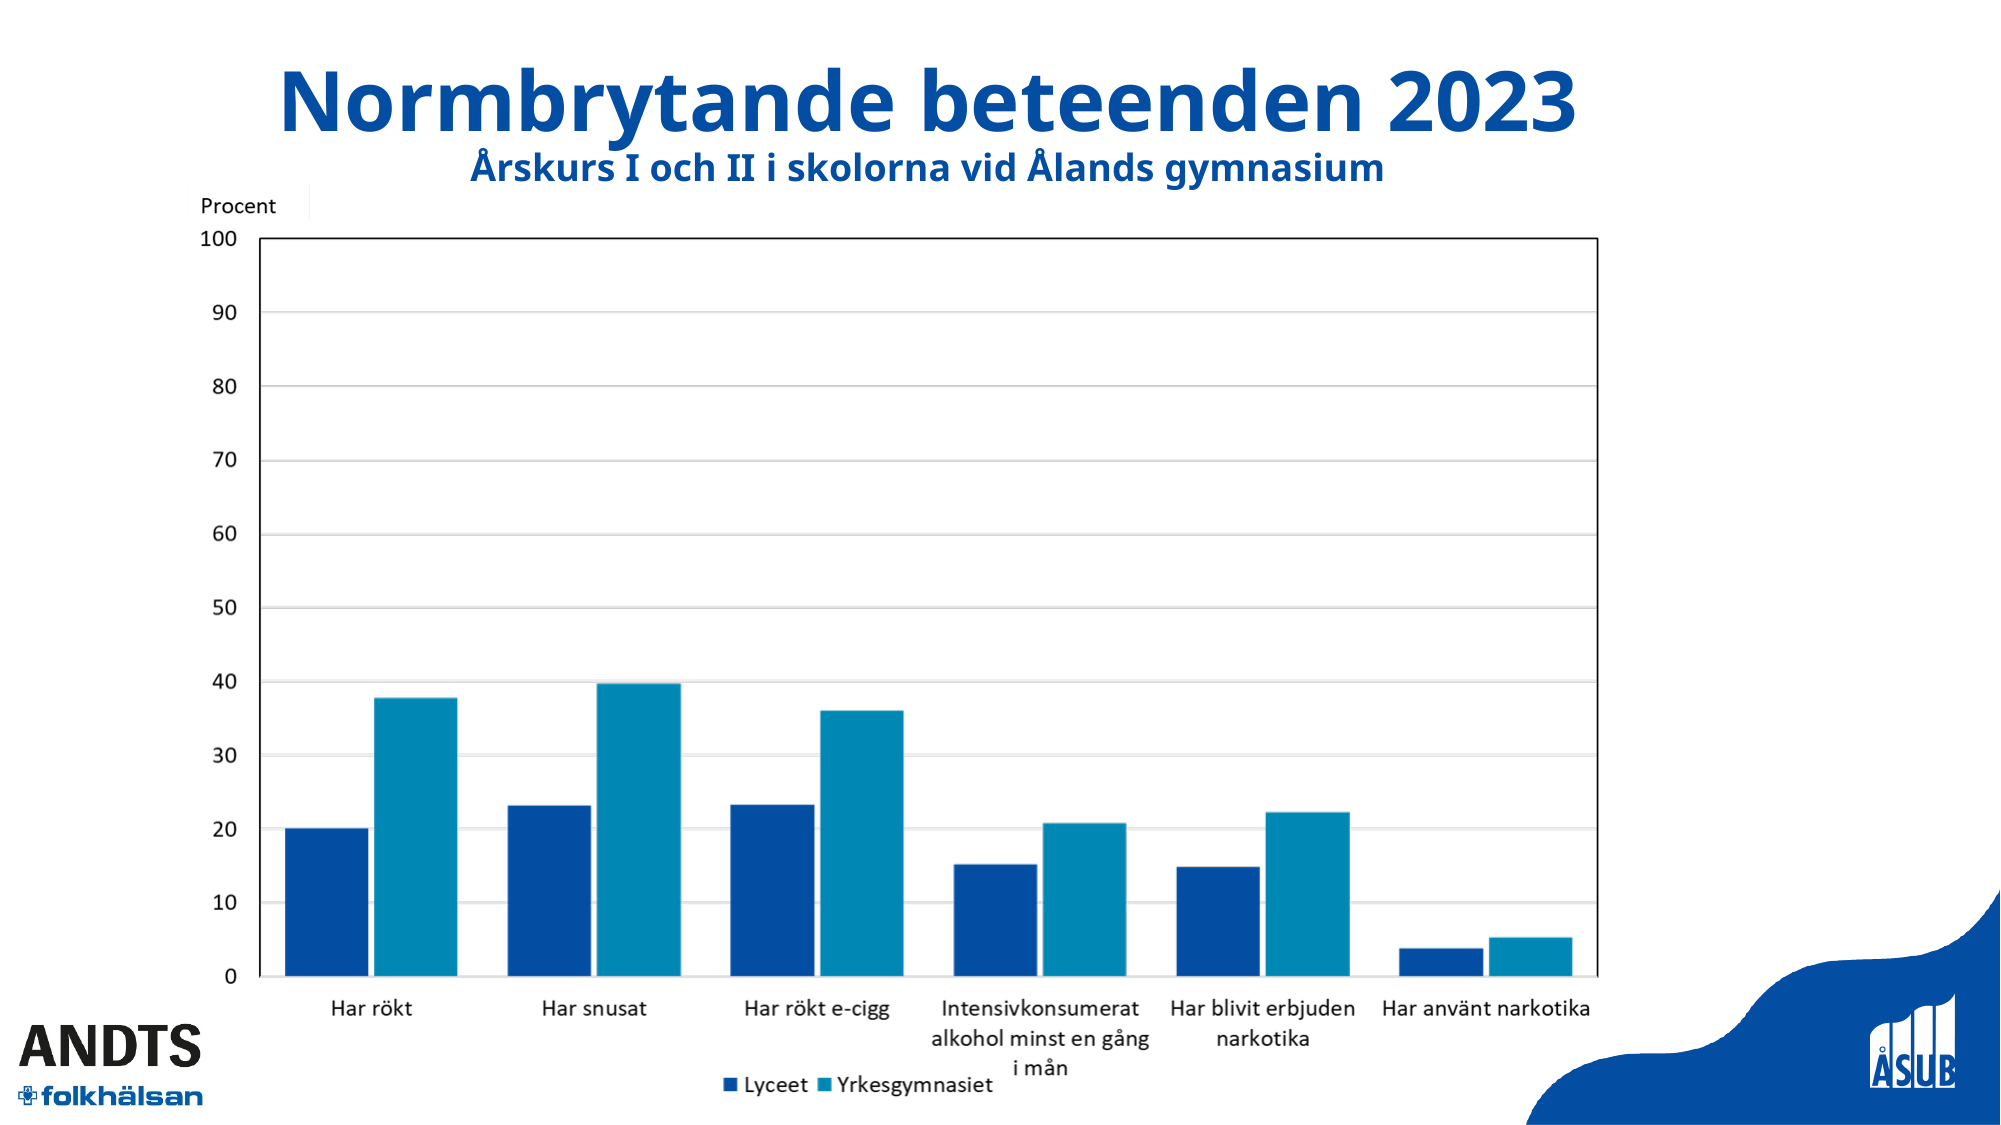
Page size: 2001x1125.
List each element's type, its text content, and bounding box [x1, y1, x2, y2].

picture [0, 183, 2000, 1125]
title Normbrytande beteenden 2023 Årskurs I och II i skolorna vid Ålands gymnasium [138, 51, 1718, 222]
